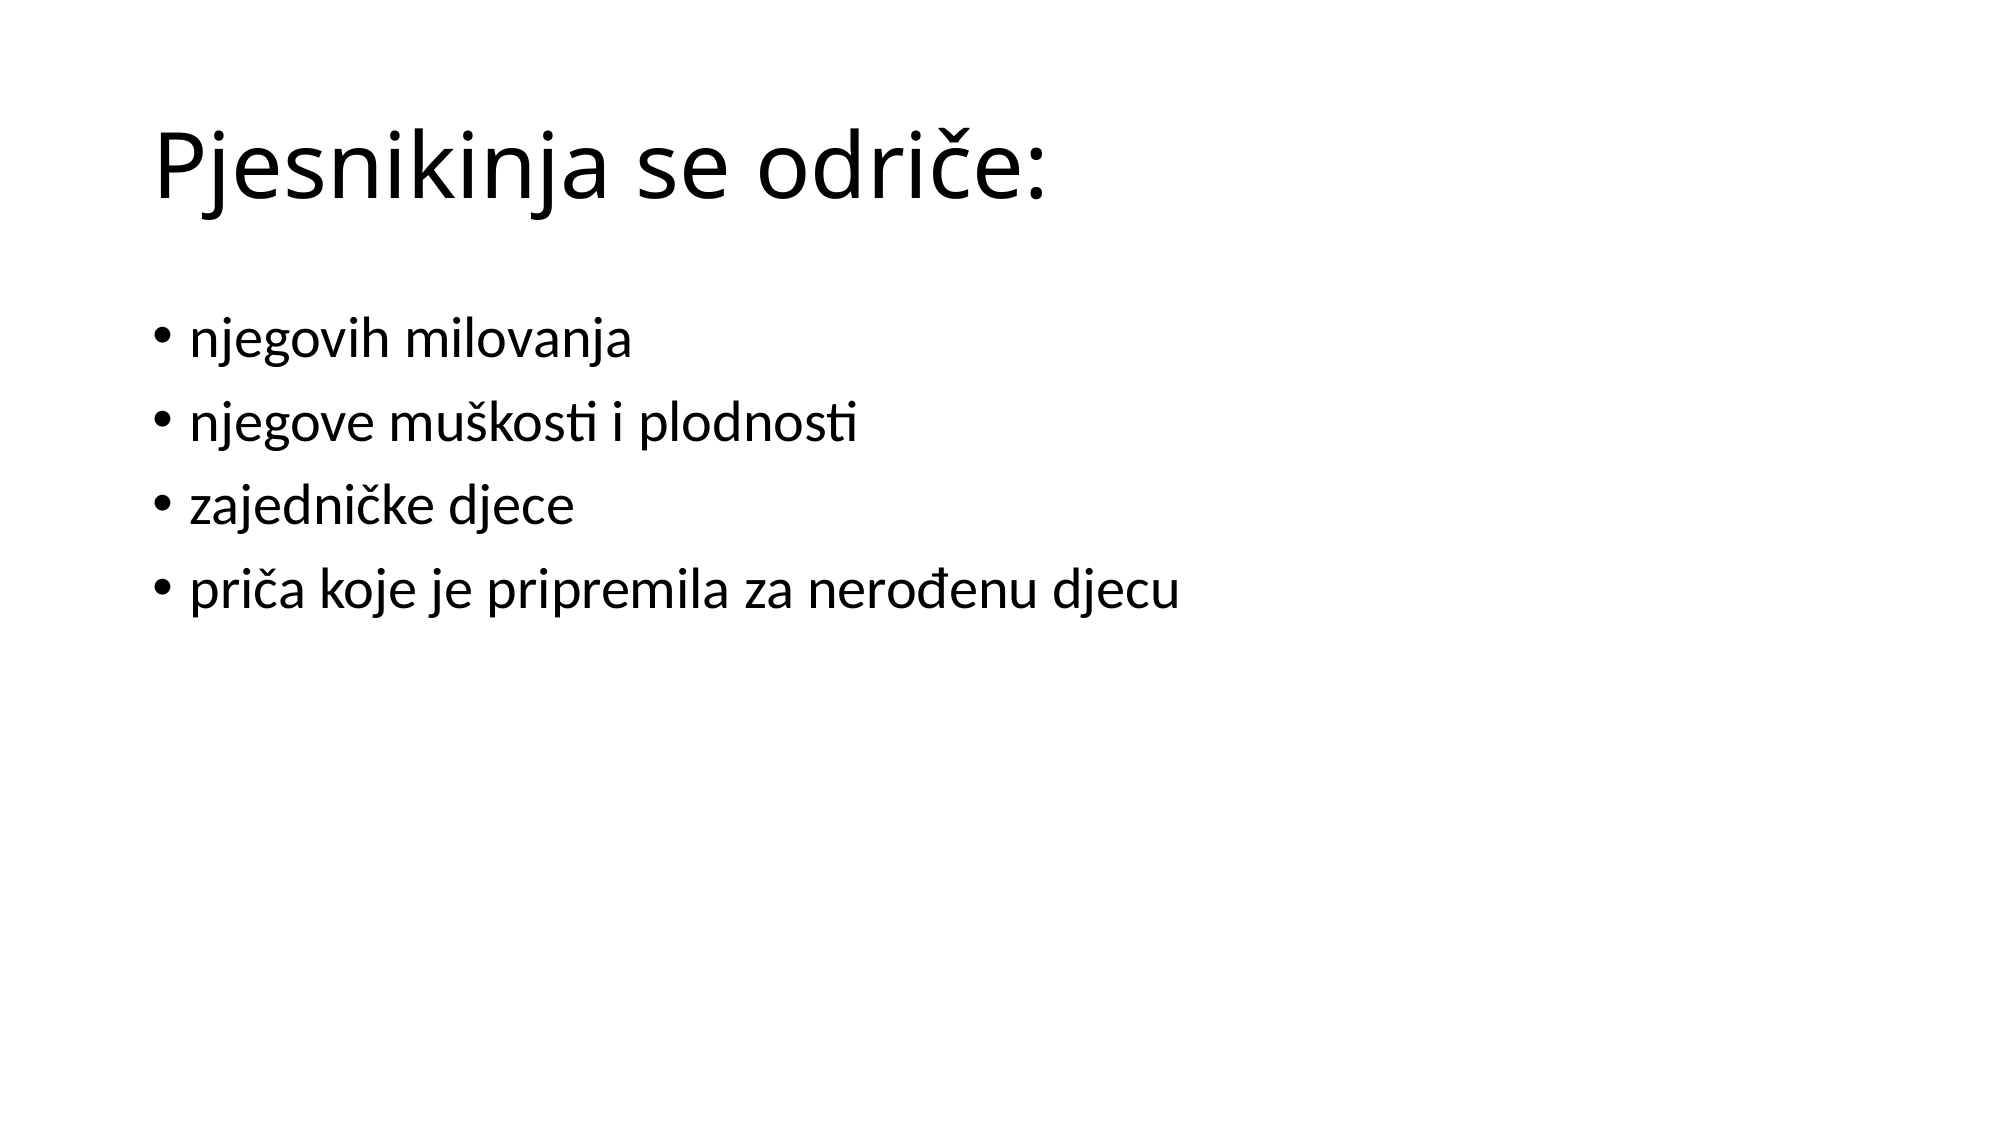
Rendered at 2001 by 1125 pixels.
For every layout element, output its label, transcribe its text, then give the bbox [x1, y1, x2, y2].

title Pjesnikinja se odriče: [137, 59, 1863, 278]
list njegovih milovanja njegove muškosti i plodnosti zajedničke djece priča koje je pripremila za nerođenu djecu [137, 299, 1863, 1014]
